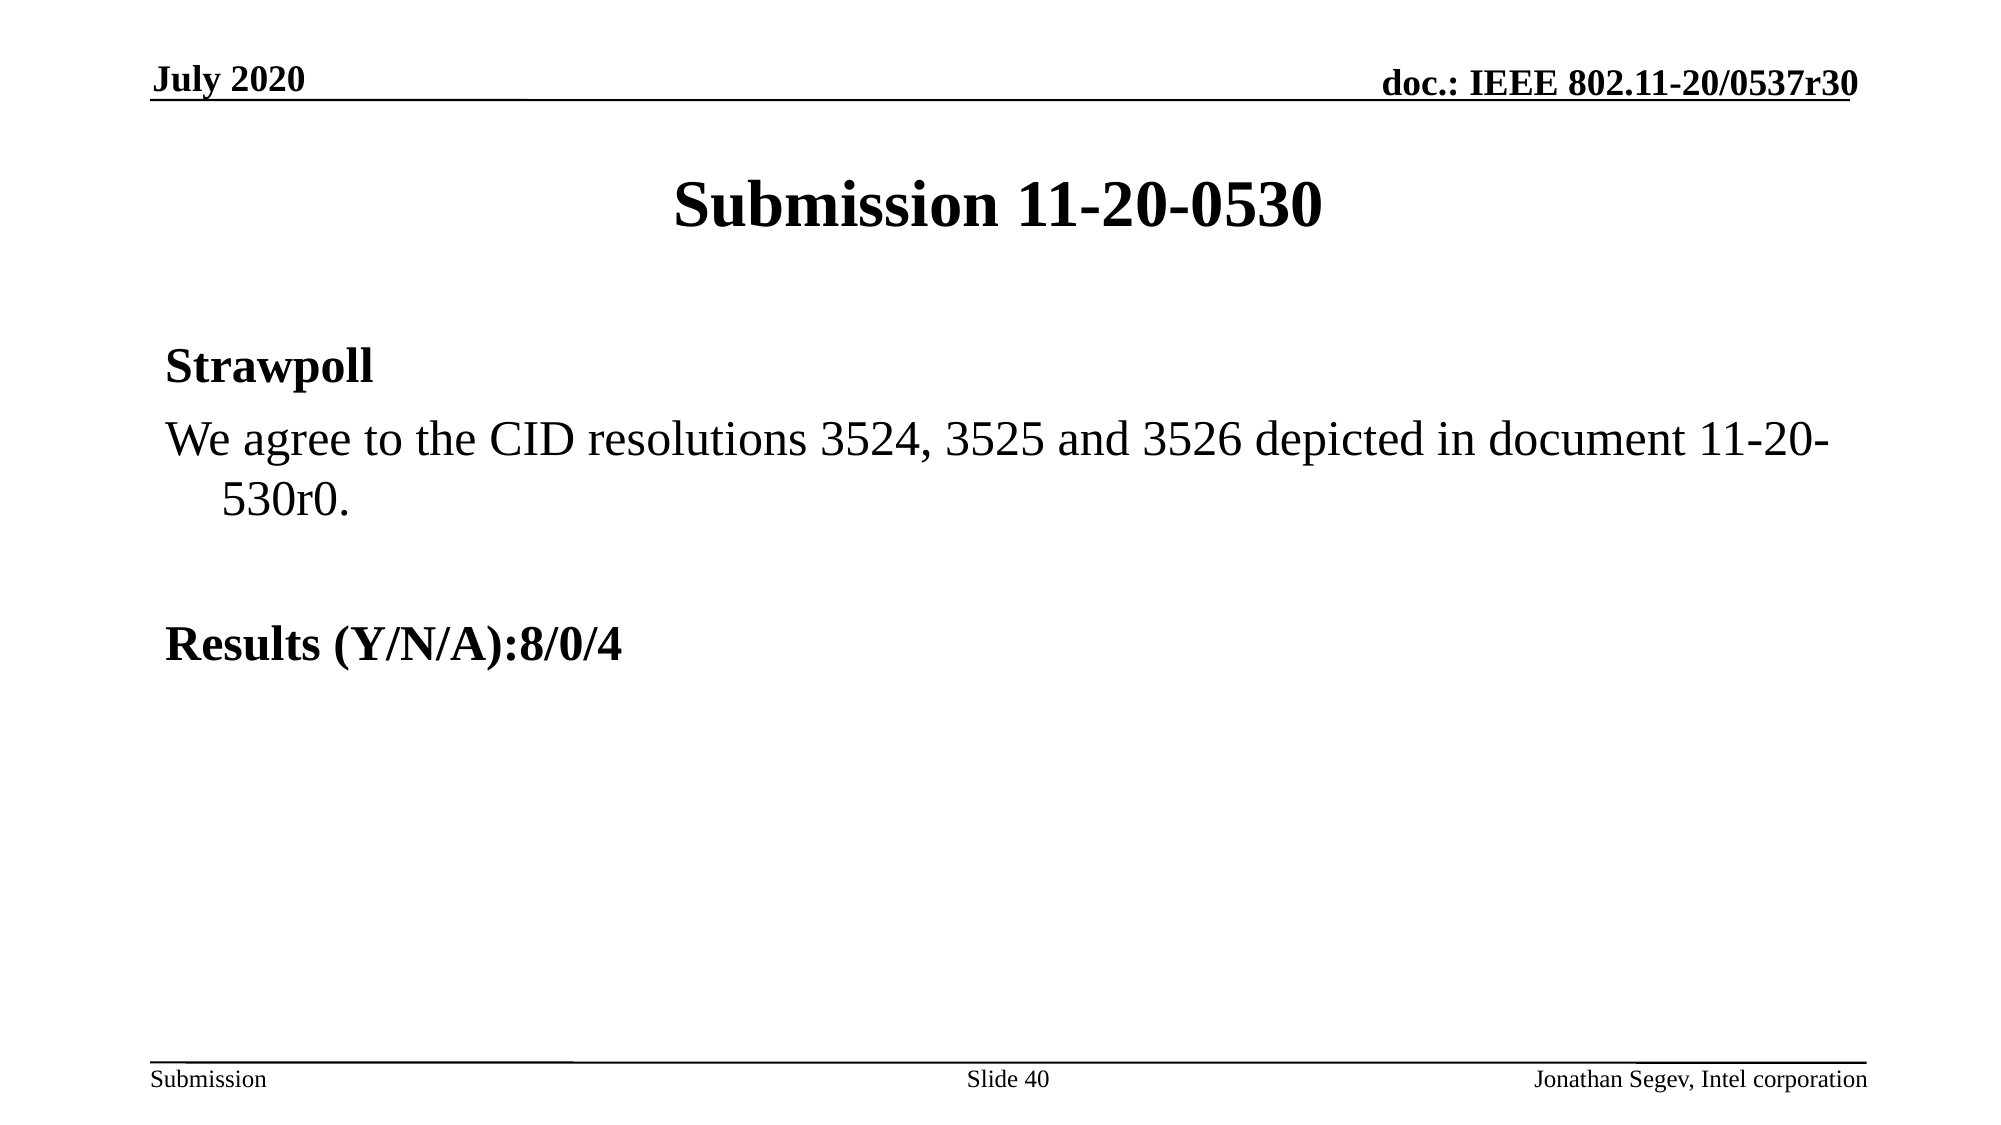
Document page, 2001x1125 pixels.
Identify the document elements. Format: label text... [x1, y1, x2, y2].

title Submission 11-20-0530 [149, 112, 1850, 288]
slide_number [152, 54, 563, 100]
list Strawpoll We agree to the CID resolutions 3524, 3525 and 3526 depicted in document 11-20-530r0. Results (Y/N/A):8/0/4 [149, 324, 1850, 1000]
footer Jonathan Segev, Intel corporation [1171, 1061, 1869, 1093]
slide_number Slide 40 [950, 1061, 1067, 1123]
